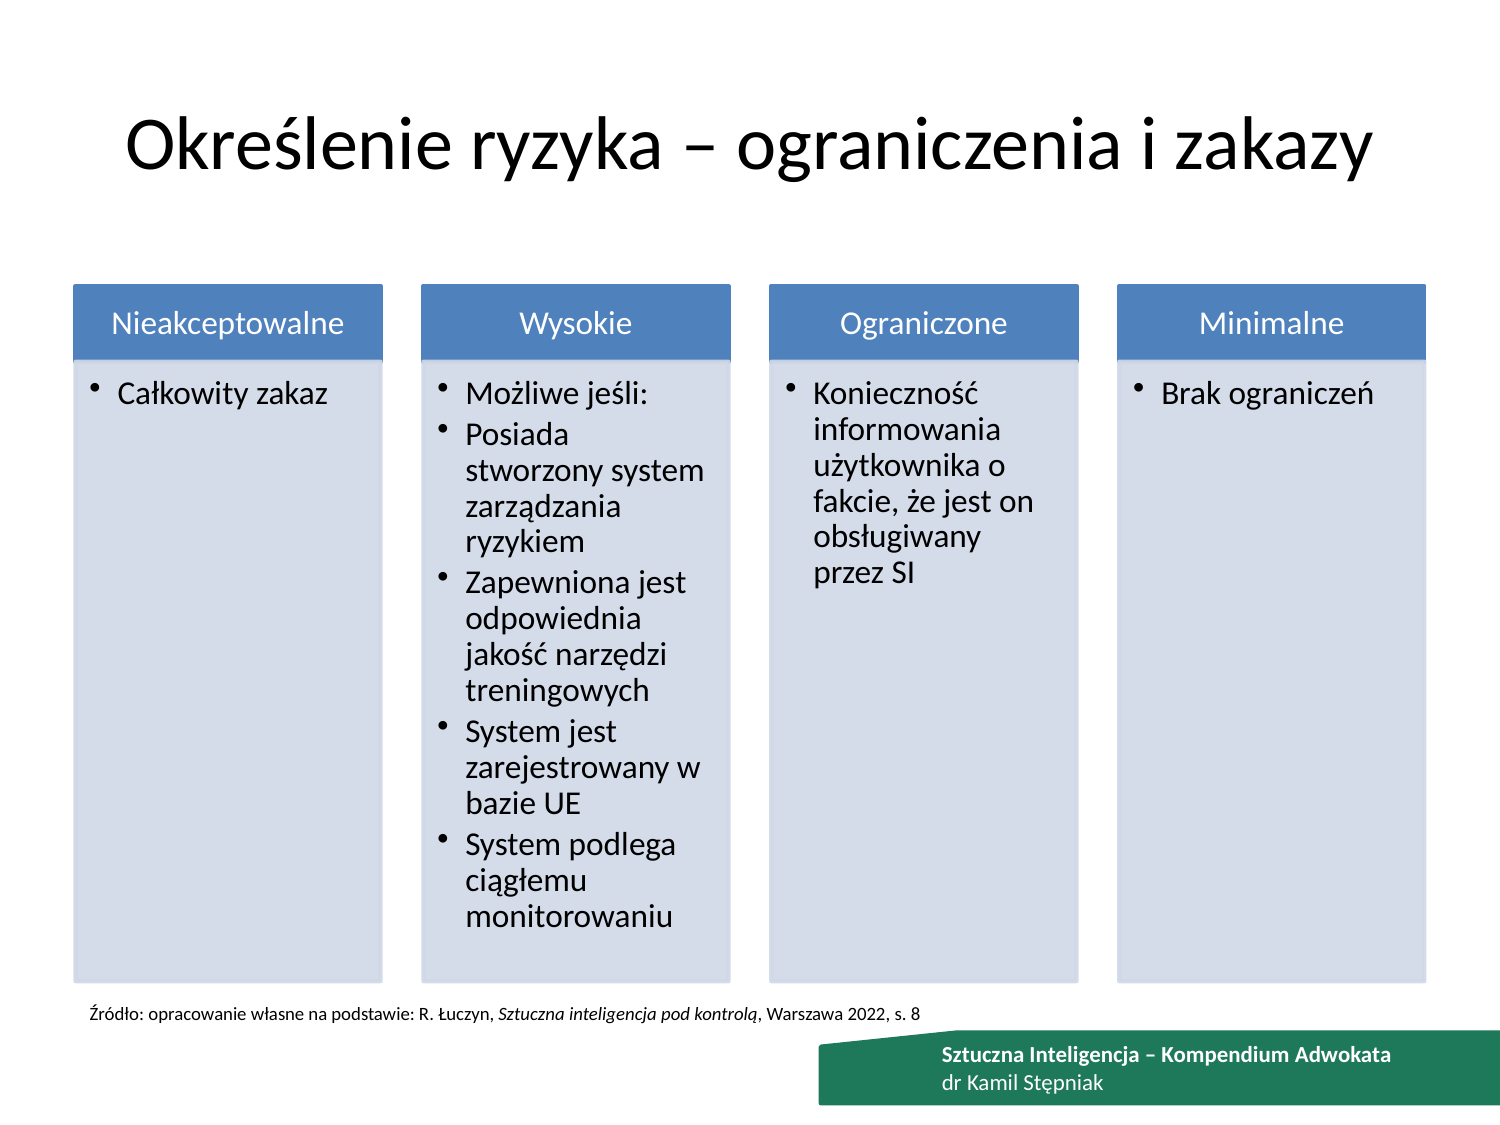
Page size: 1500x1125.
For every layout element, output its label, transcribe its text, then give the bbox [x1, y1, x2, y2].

text_box [818, 1030, 1500, 1106]
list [74, 262, 1426, 1006]
text_box Źródło: opracowanie własne na podstawie: R. Łuczyn, Sztuczna inteligencja pod kontrolą, Warszawa 2022, s. 8 [74, 1013, 1022, 1032]
title Określenie ryzyka – ograniczenia i zakazy [75, 45, 1425, 233]
text_box Sztuczna Inteligencja – Kompendium Adwokata dr Kamil Stępniak [927, 1032, 1495, 1103]
